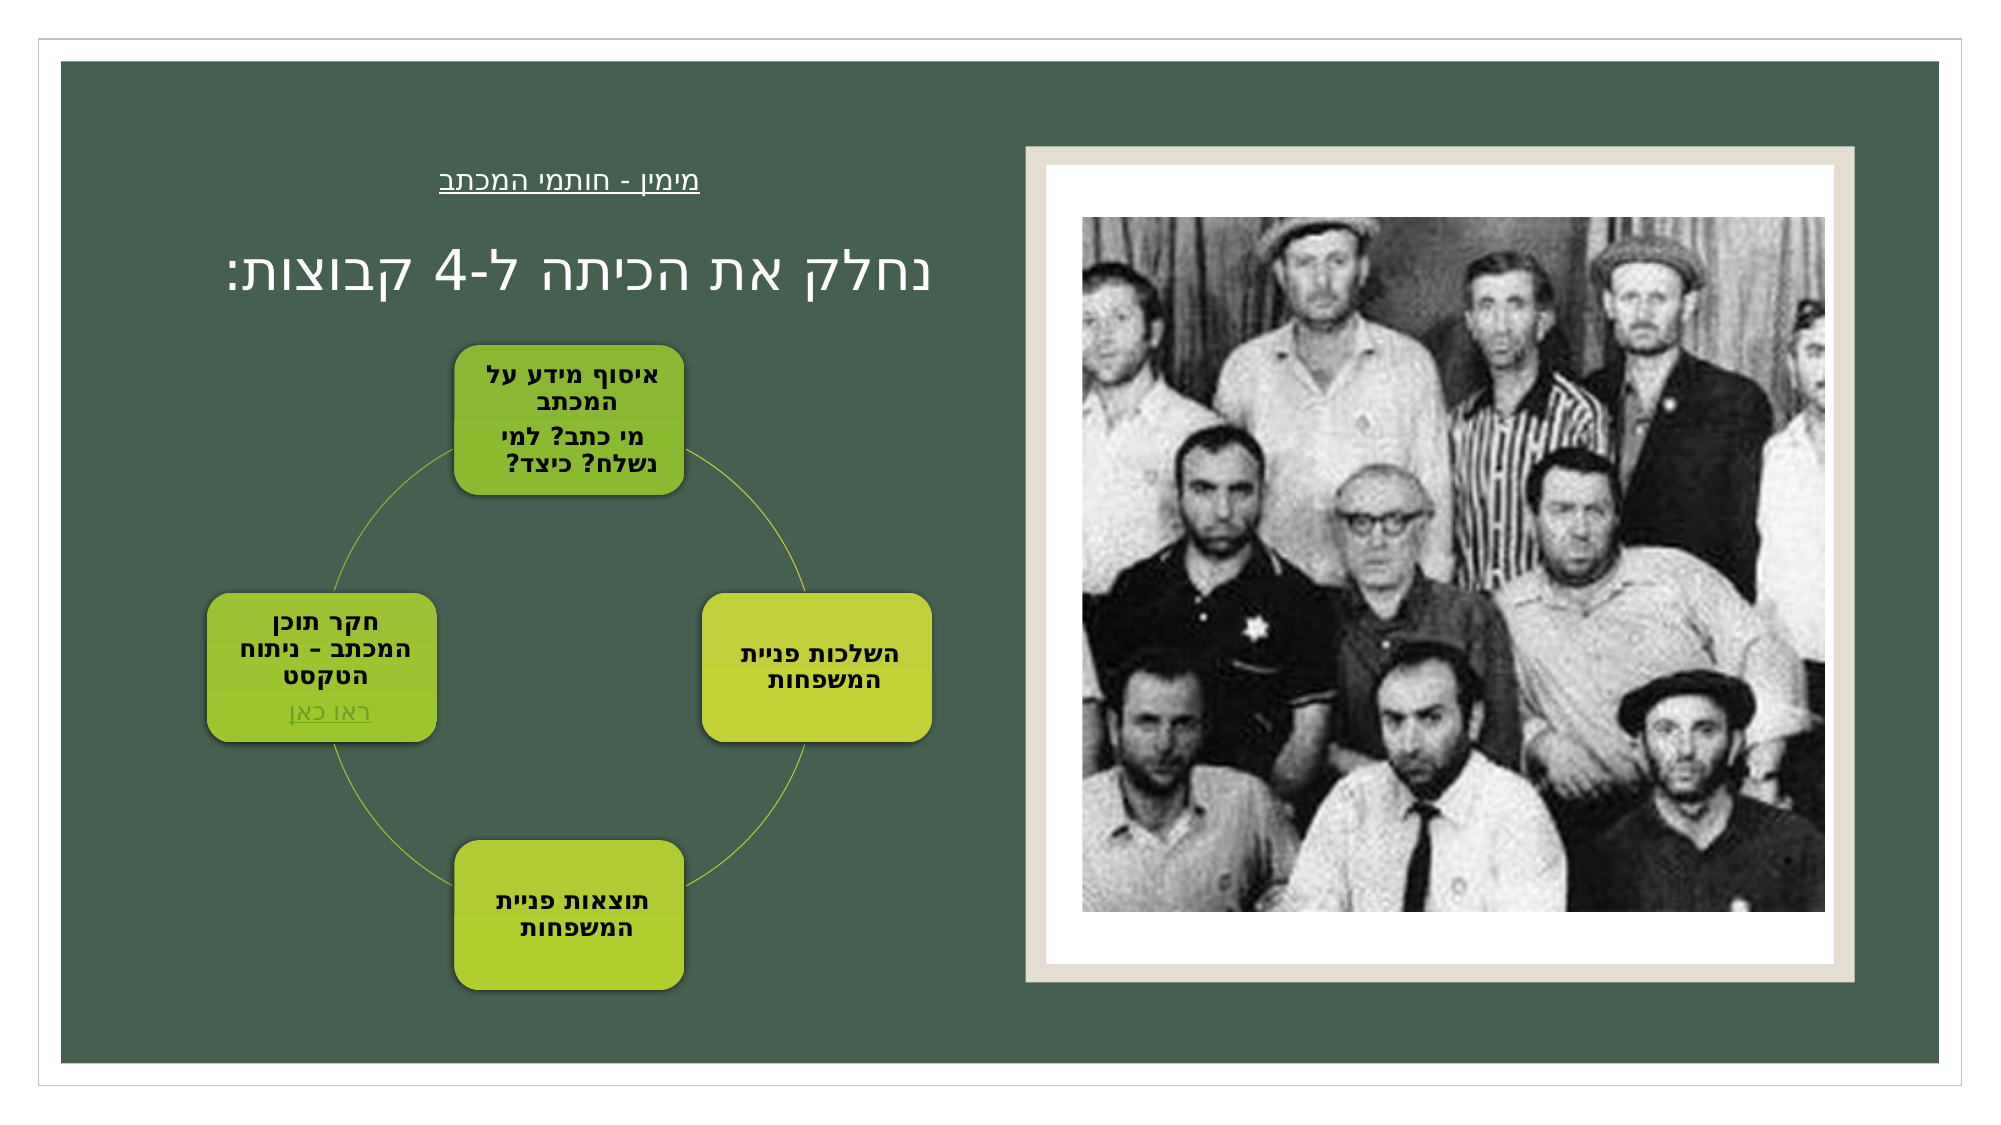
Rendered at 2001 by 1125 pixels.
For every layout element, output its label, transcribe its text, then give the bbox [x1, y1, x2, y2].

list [174, 345, 964, 991]
text_box [1046, 164, 1834, 964]
title מימין - חותמי המכתב נחלק את הכיתה ל-4 קבוצות: [175, 105, 965, 331]
text_box [1025, 146, 1855, 983]
picture [1081, 217, 1825, 912]
